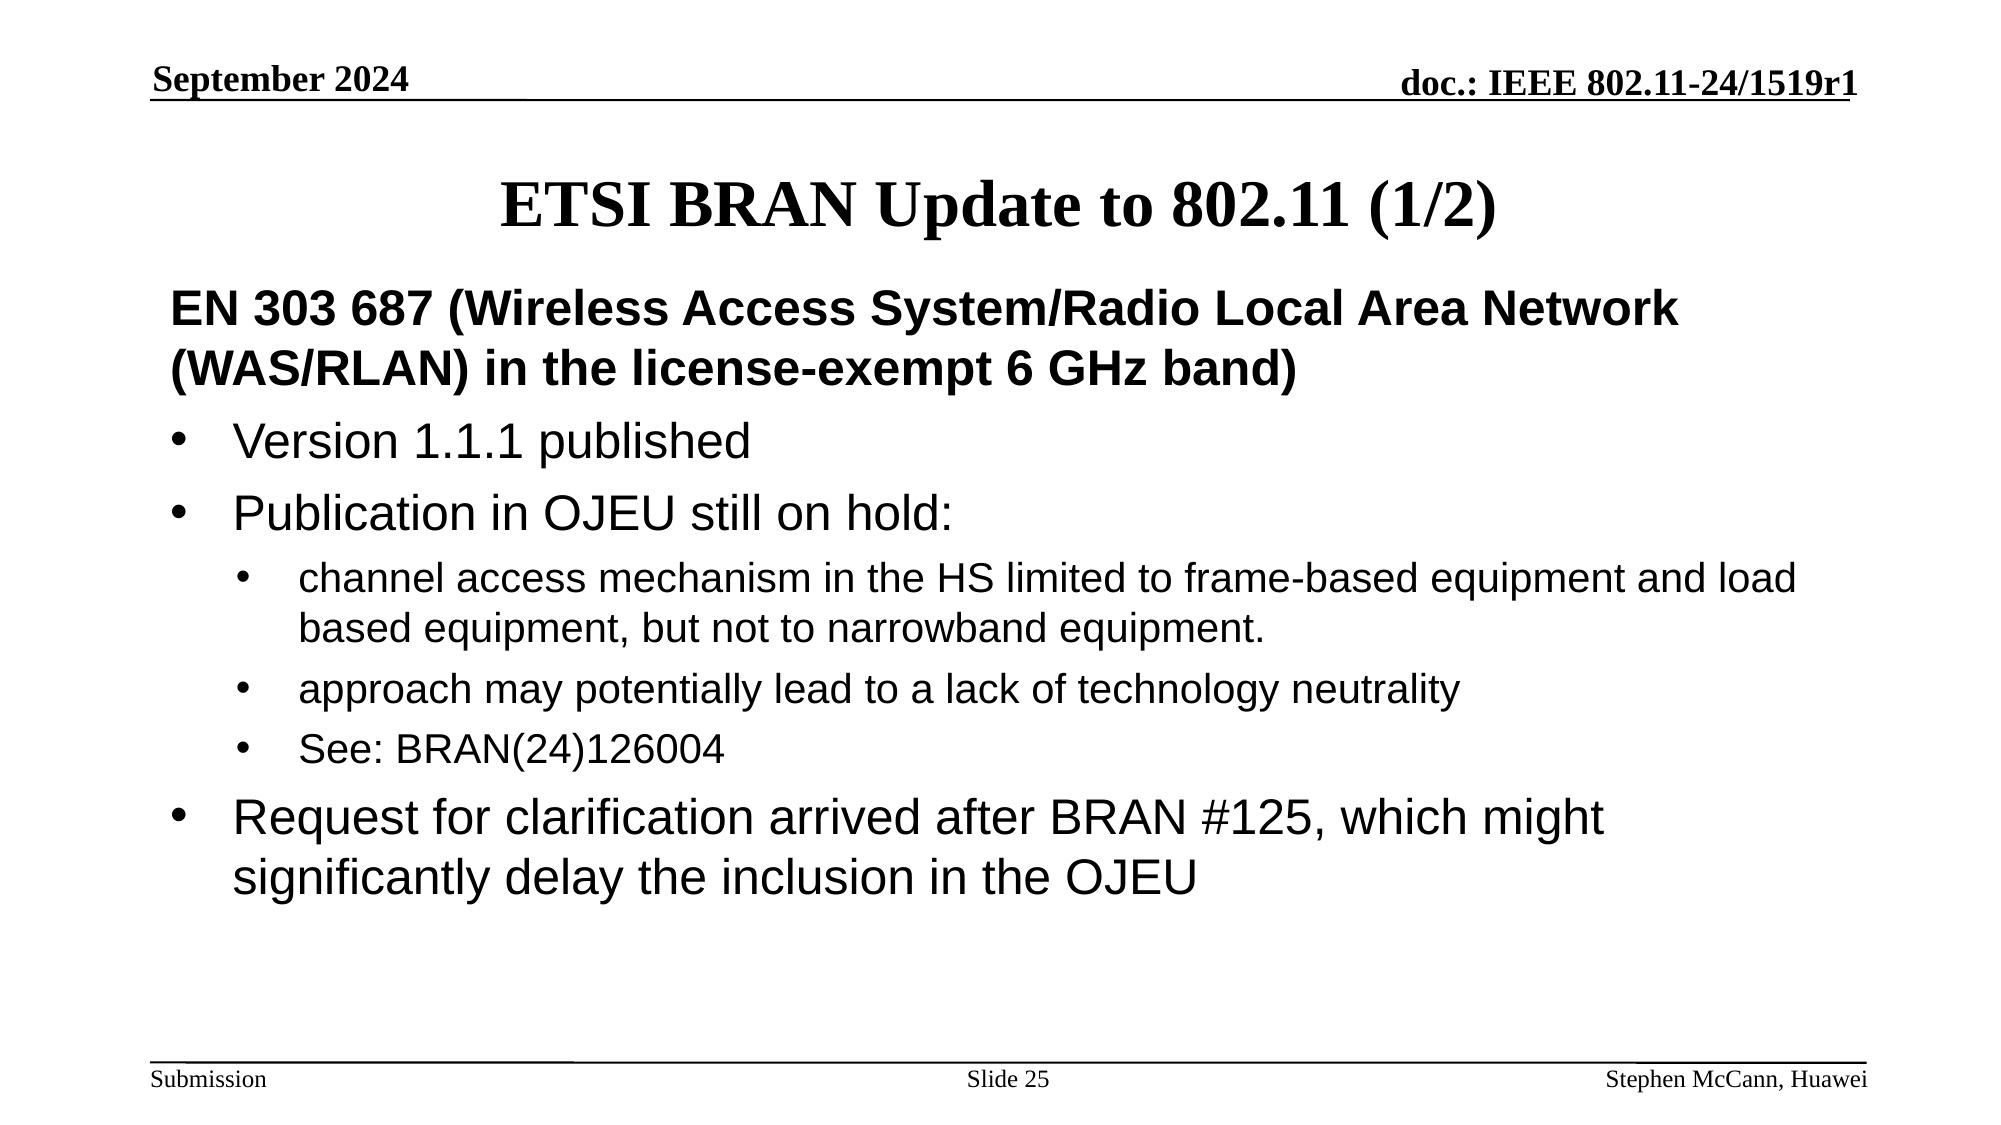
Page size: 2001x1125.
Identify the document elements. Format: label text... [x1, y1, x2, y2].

slide_number Slide 25 [950, 1061, 1067, 1123]
list EN 303 687 (Wireless Access System/Radio Local Area Network (WAS/RLAN) in the license-exempt 6 GHz band) Version 1.1.1 published Publication in OJEU still on hold: channel access mechanism in the HS limited to frame-based equipment and load based equipment, but not to narrowband equipment. approach may potentially lead to a lack of technology neutrality See: BRAN(24)126004 Request for clarification arrived after BRAN #125, which might significantly delay the inclusion in the OJEU [149, 265, 1850, 941]
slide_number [152, 54, 563, 100]
footer Stephen McCann, Huawei [1171, 1061, 1869, 1093]
title ETSI BRAN Update to 802.11 (1/2) [149, 112, 1850, 265]
